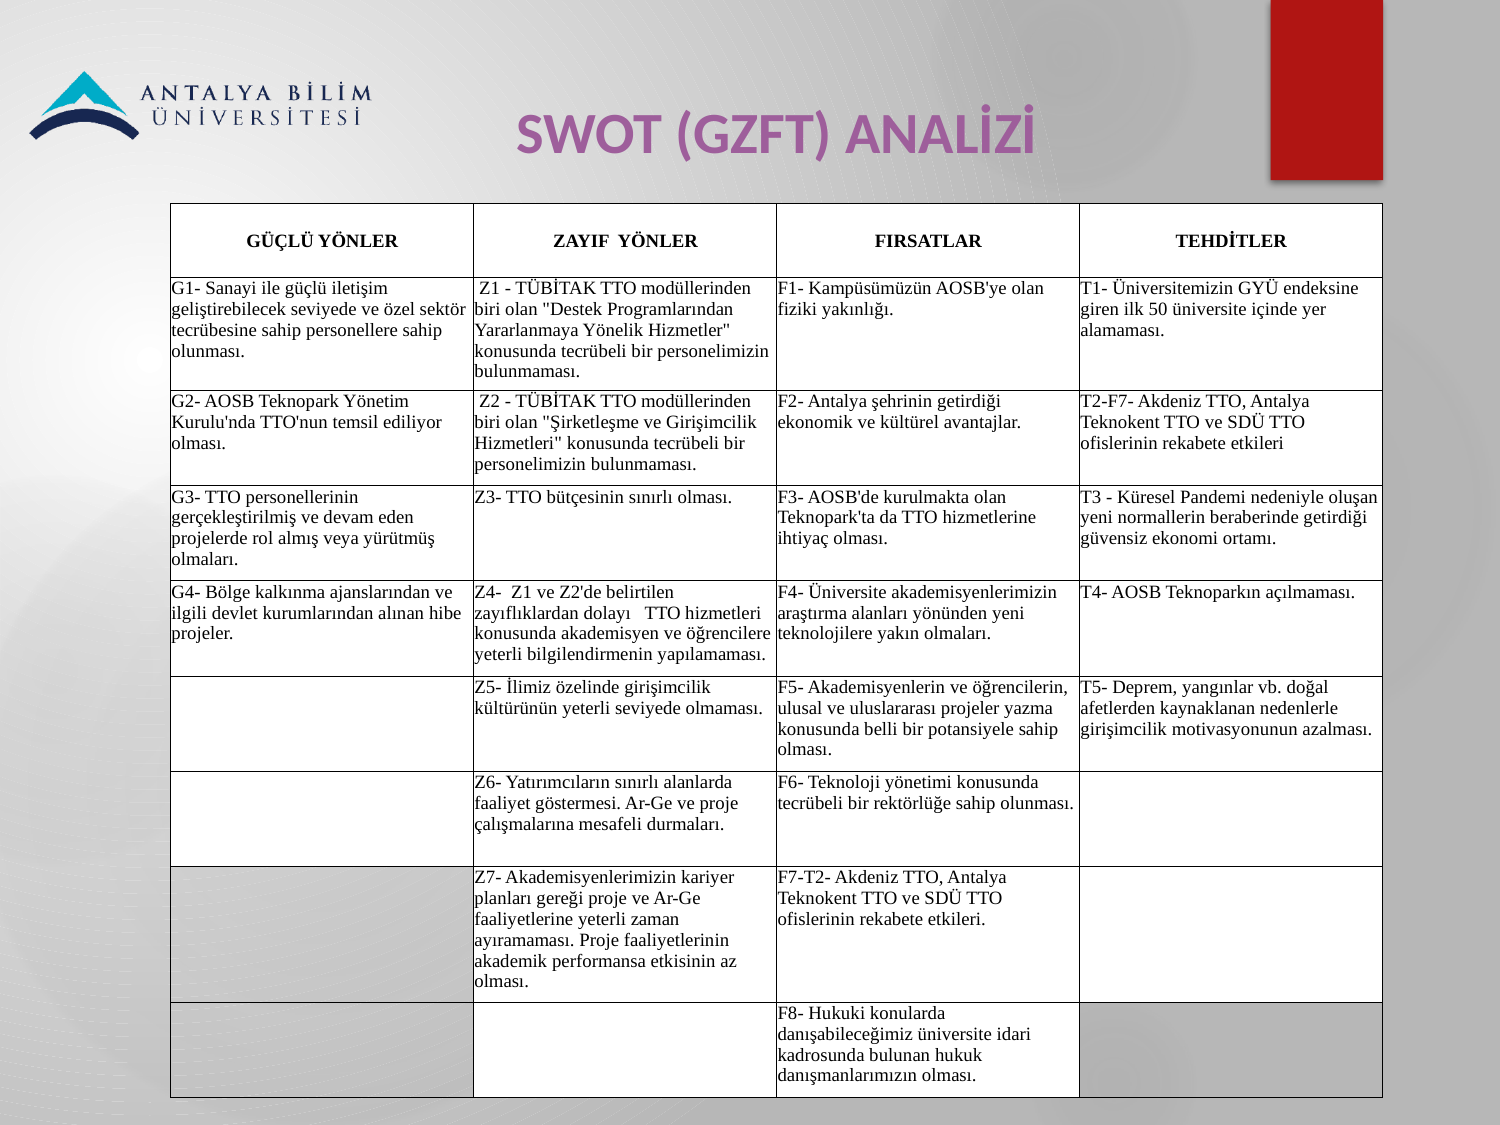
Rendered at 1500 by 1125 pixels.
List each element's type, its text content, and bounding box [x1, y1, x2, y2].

table_cell T3 - Küresel Pandemi nedeniyle oluşan yeni normallerin beraberinde getirdiği güvensiz ekonomi ortamı. [1080, 486, 1382, 580]
table_cell Z4- Z1 ve Z2'de belirtilen zayıflıklardan dolayı TTO hizmetleri konusunda akademisyen ve öğrencilere yeterli bilgilendirmenin yapılamaması. [474, 581, 776, 676]
table_cell T1- Üniversitemizin GYÜ endeksine giren ilk 50 üniversite içinde yer alamaması. [1080, 278, 1382, 390]
picture [29, 68, 373, 142]
table_cell [171, 677, 473, 771]
table_cell F6- Teknoloji yönetimi konusunda tecrübeli bir rektörlüğe sahip olunması. [777, 772, 1079, 866]
table_cell T4- AOSB Teknoparkın açılmaması. [1080, 581, 1382, 676]
text_box SWOT (GZFT) ANALİZİ [415, 88, 1138, 174]
table_header TEHDİTLER [1080, 204, 1382, 277]
table_cell Z3- TTO bütçesinin sınırlı olması. [474, 486, 776, 580]
table_cell [474, 1003, 776, 1097]
table_cell [171, 772, 473, 866]
table_cell [1080, 772, 1382, 866]
table_cell F8- Hukuki konularda danışabileceğimiz üniversite idari kadrosunda bulunan hukuk danışmanlarımızın olması. [777, 1003, 1079, 1097]
table_cell [1080, 1003, 1382, 1097]
table_cell Z7- Akademisyenlerimizin kariyer planları gereği proje ve Ar-Ge faaliyetlerine yeterli zaman ayıramaması. Proje faaliyetlerinin akademik performansa etkisinin az olması. [474, 867, 776, 1002]
table_cell F7-T2- Akdeniz TTO, Antalya Teknokent TTO ve SDÜ TTO ofislerinin rekabete etkileri. [777, 867, 1079, 1002]
table_header GÜÇLÜ YÖNLER [171, 204, 473, 277]
table_cell G2- AOSB Teknopark Yönetim Kurulu'nda TTO'nun temsil ediliyor olması. [171, 391, 473, 485]
table_cell Z5- İlimiz özelinde girişimcilik kültürünün yeterli seviyede olmaması. [474, 677, 776, 771]
table_cell G4- Bölge kalkınma ajanslarından ve ilgili devlet kurumlarından alınan hibe projeler. [171, 581, 473, 676]
table_cell [1080, 867, 1382, 1002]
table_cell G3- TTO personellerinin gerçekleştirilmiş ve devam eden projelerde rol almış veya yürütmüş olmaları. [171, 486, 473, 580]
table_header ZAYIF YÖNLER [474, 204, 776, 277]
table_cell F4- Üniversite akademisyenlerimizin araştırma alanları yönünden yeni teknolojilere yakın olmaları. [777, 581, 1079, 676]
table_header FIRSATLAR [777, 204, 1079, 277]
table_cell F1- Kampüsümüzün AOSB'ye olan fiziki yakınlığı. [777, 278, 1079, 390]
table_cell Z6- Yatırımcıların sınırlı alanlarda faaliyet göstermesi. Ar-Ge ve proje çalışmalarına mesafeli durmaları. [474, 772, 776, 866]
table_cell Z1 - TÜBİTAK TTO modüllerinden biri olan "Destek Programlarından Yararlanmaya Yönelik Hizmetler" konusunda tecrübeli bir personelimizin bulunmaması. [474, 278, 776, 390]
table_cell Z2 - TÜBİTAK TTO modüllerinden biri olan "Şirketleşme ve Girişimcilik Hizmetleri" konusunda tecrübeli bir personelimizin bulunmaması. [474, 391, 776, 485]
table_cell T5- Deprem, yangınlar vb. doğal afetlerden kaynaklanan nedenlerle girişimcilik motivasyonunun azalması. [1080, 677, 1382, 771]
table_cell [171, 867, 473, 1002]
table_cell [171, 1003, 473, 1097]
table_cell F2- Antalya şehrinin getirdiği ekonomik ve kültürel avantajlar. [777, 391, 1079, 485]
table_cell T2-F7- Akdeniz TTO, Antalya Teknokent TTO ve SDÜ TTO ofislerinin rekabete etkileri [1080, 391, 1382, 485]
table_cell F3- AOSB'de kurulmakta olan Teknopark'ta da TTO hizmetlerine ihtiyaç olması. [777, 486, 1079, 580]
table_cell F5- Akademisyenlerin ve öğrencilerin, ulusal ve uluslararası projeler yazma konusunda belli bir potansiyele sahip olması. [777, 677, 1079, 771]
table_cell G1- Sanayi ile güçlü iletişim geliştirebilecek seviyede ve özel sektör tecrübesine sahip personellere sahip olunması. [171, 278, 473, 390]
